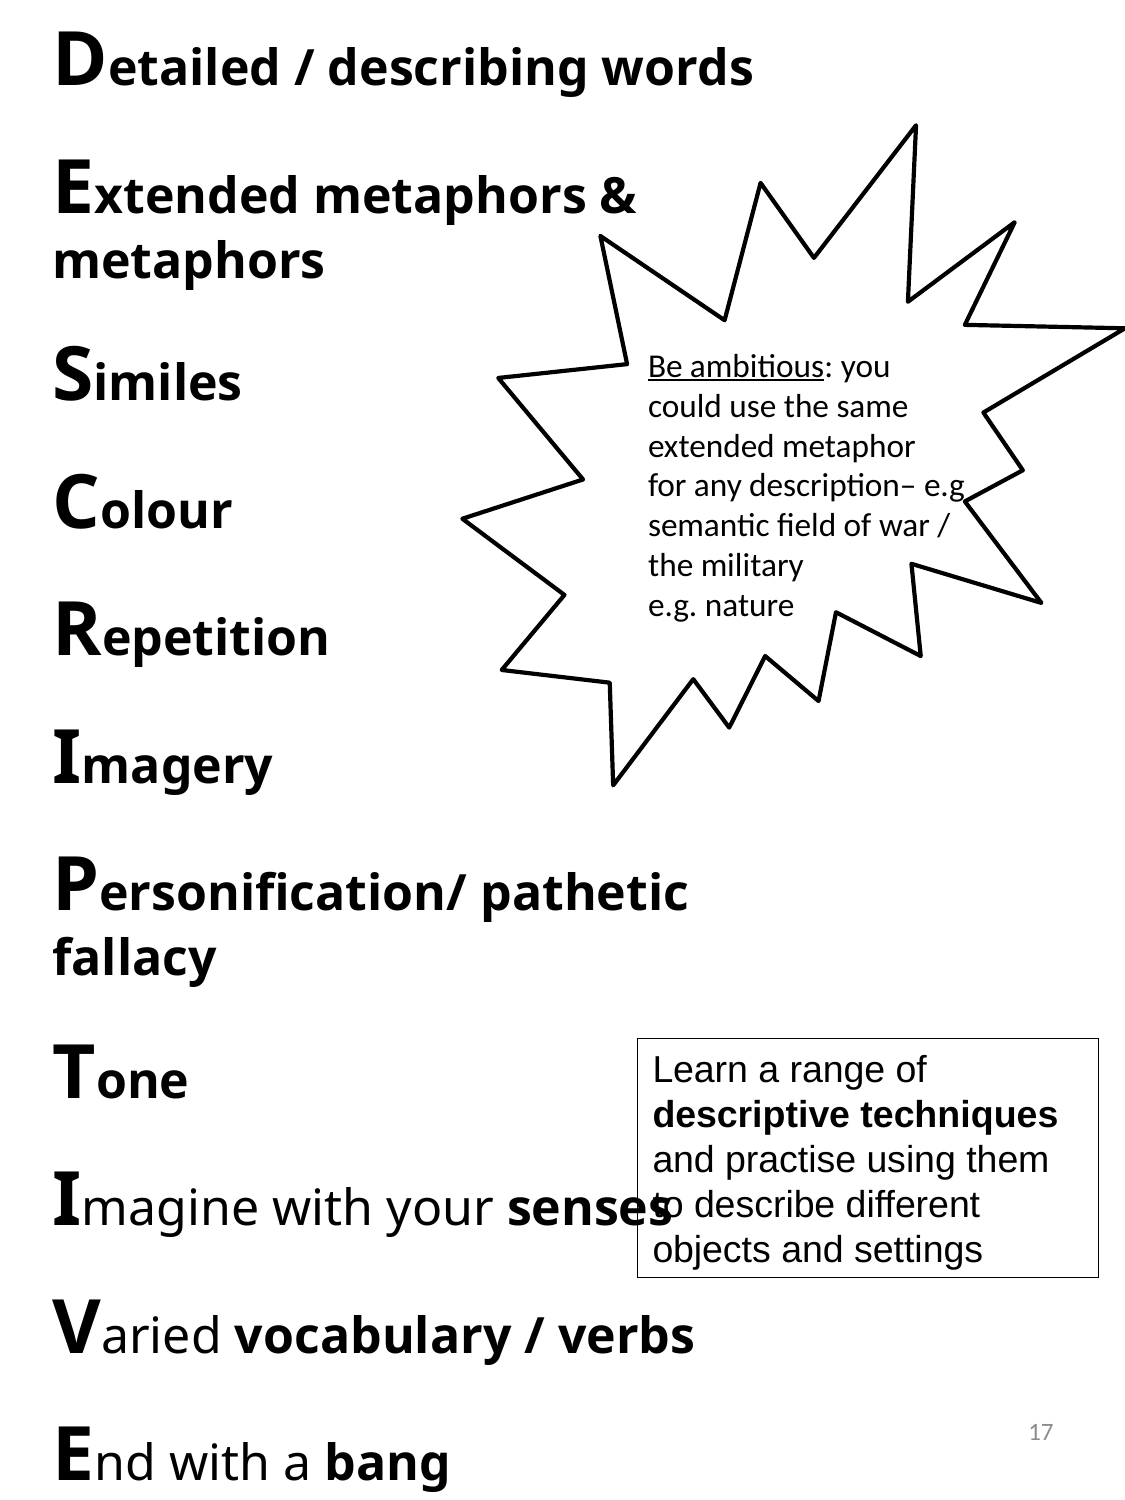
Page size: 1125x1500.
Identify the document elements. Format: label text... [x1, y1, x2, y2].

slide_number 17 [806, 1390, 1069, 1471]
text_box Learn a range of descriptive techniques and practise using them to describe different objects and settings [637, 1038, 1099, 1278]
text_box Detailed / describing words Extended metaphors & metaphors Similes Colour Repetition Imagery Personification/ pathetic fallacy Tone Imagine with your senses Varied vocabulary / verbs End with a bang [37, 3, 830, 1500]
text_box Be ambitious: you could use the same extended metaphor for any description– e.g semantic field of war / the military e.g. nature [633, 336, 984, 631]
text_box [460, 123, 1125, 788]
